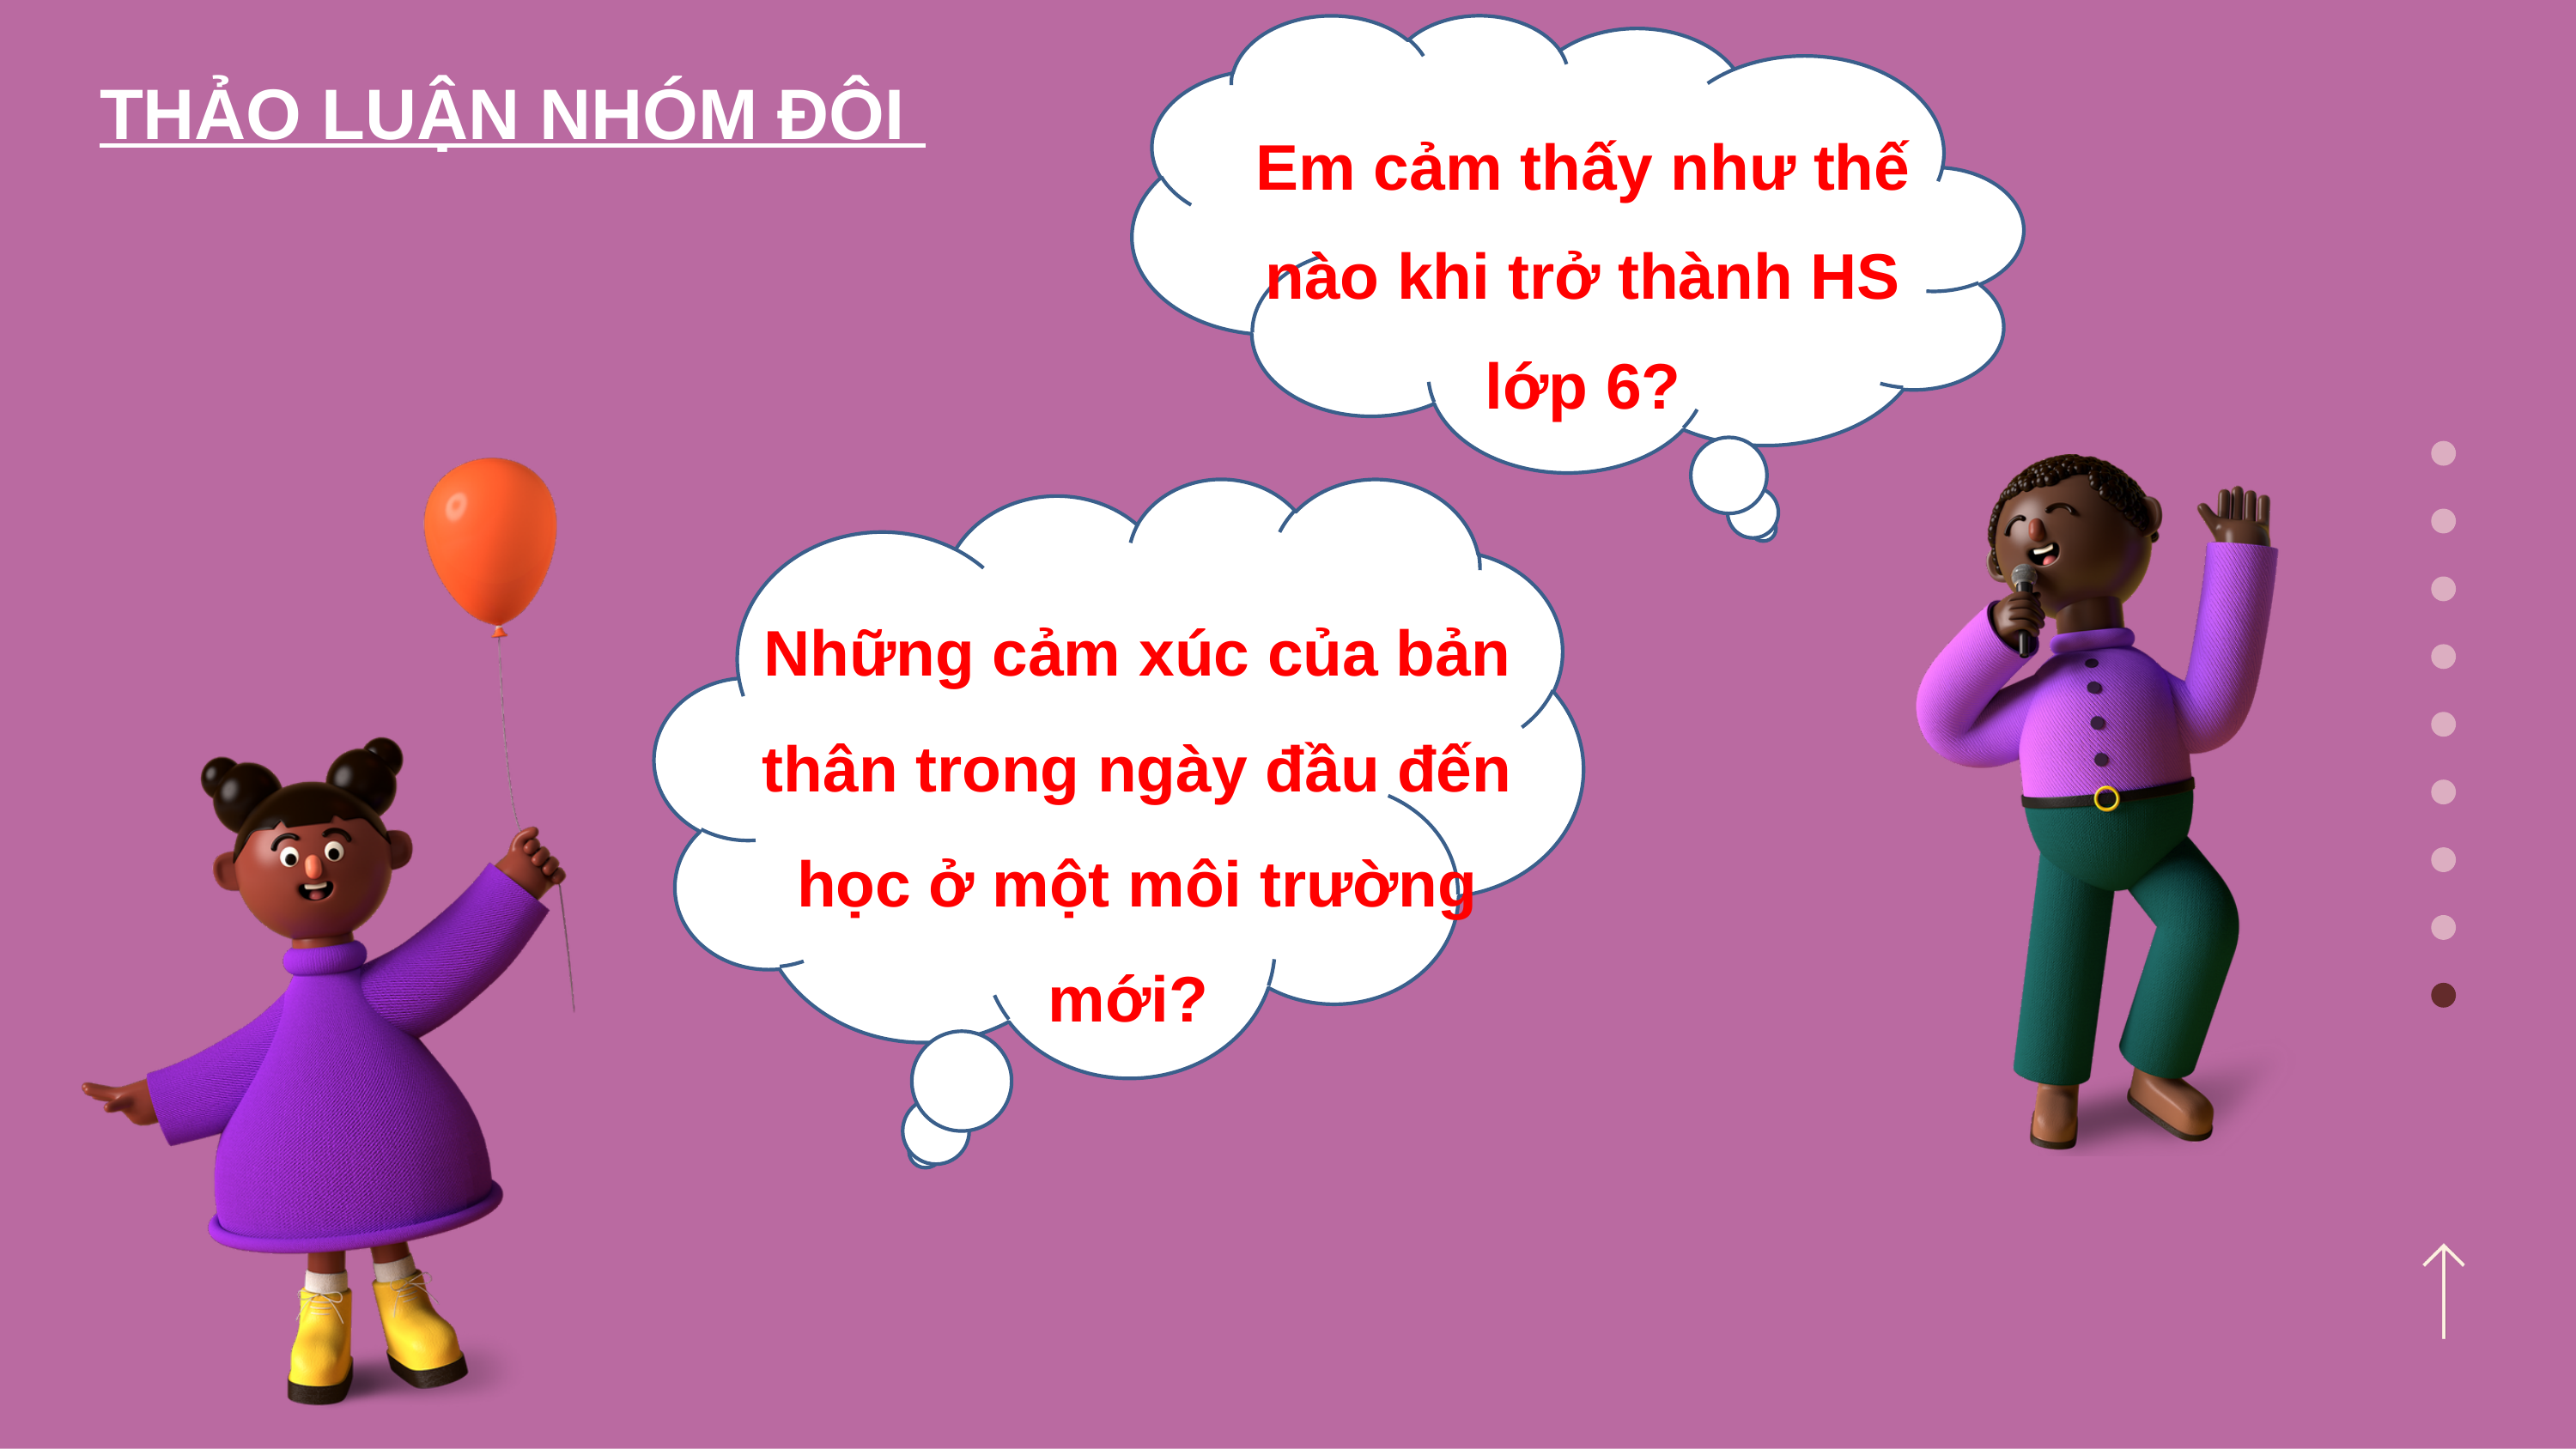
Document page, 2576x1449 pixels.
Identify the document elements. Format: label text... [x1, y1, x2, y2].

text_box [865, 1035, 1014, 1170]
picture [1915, 454, 2301, 1157]
text_box Những cảm xúc của bản thân trong ngày đầu đến học ở một môi trường mới? [739, 573, 1535, 1035]
text_box [1535, 584, 1586, 867]
text_box [652, 629, 739, 968]
text_box THẢO LUẬN NHÓM ĐÔI [87, 61, 939, 161]
text_box [1018, 1035, 1242, 1081]
text_box [772, 477, 1523, 573]
text_box [1130, 14, 2026, 392]
picture [2395, 1244, 2492, 1338]
text_box Em cảm thấy như thế nào khi trở thành HS lớp 6? [1250, 93, 1917, 422]
picture [82, 458, 575, 1413]
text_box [2431, 440, 2457, 1008]
text_box [1443, 422, 1867, 543]
